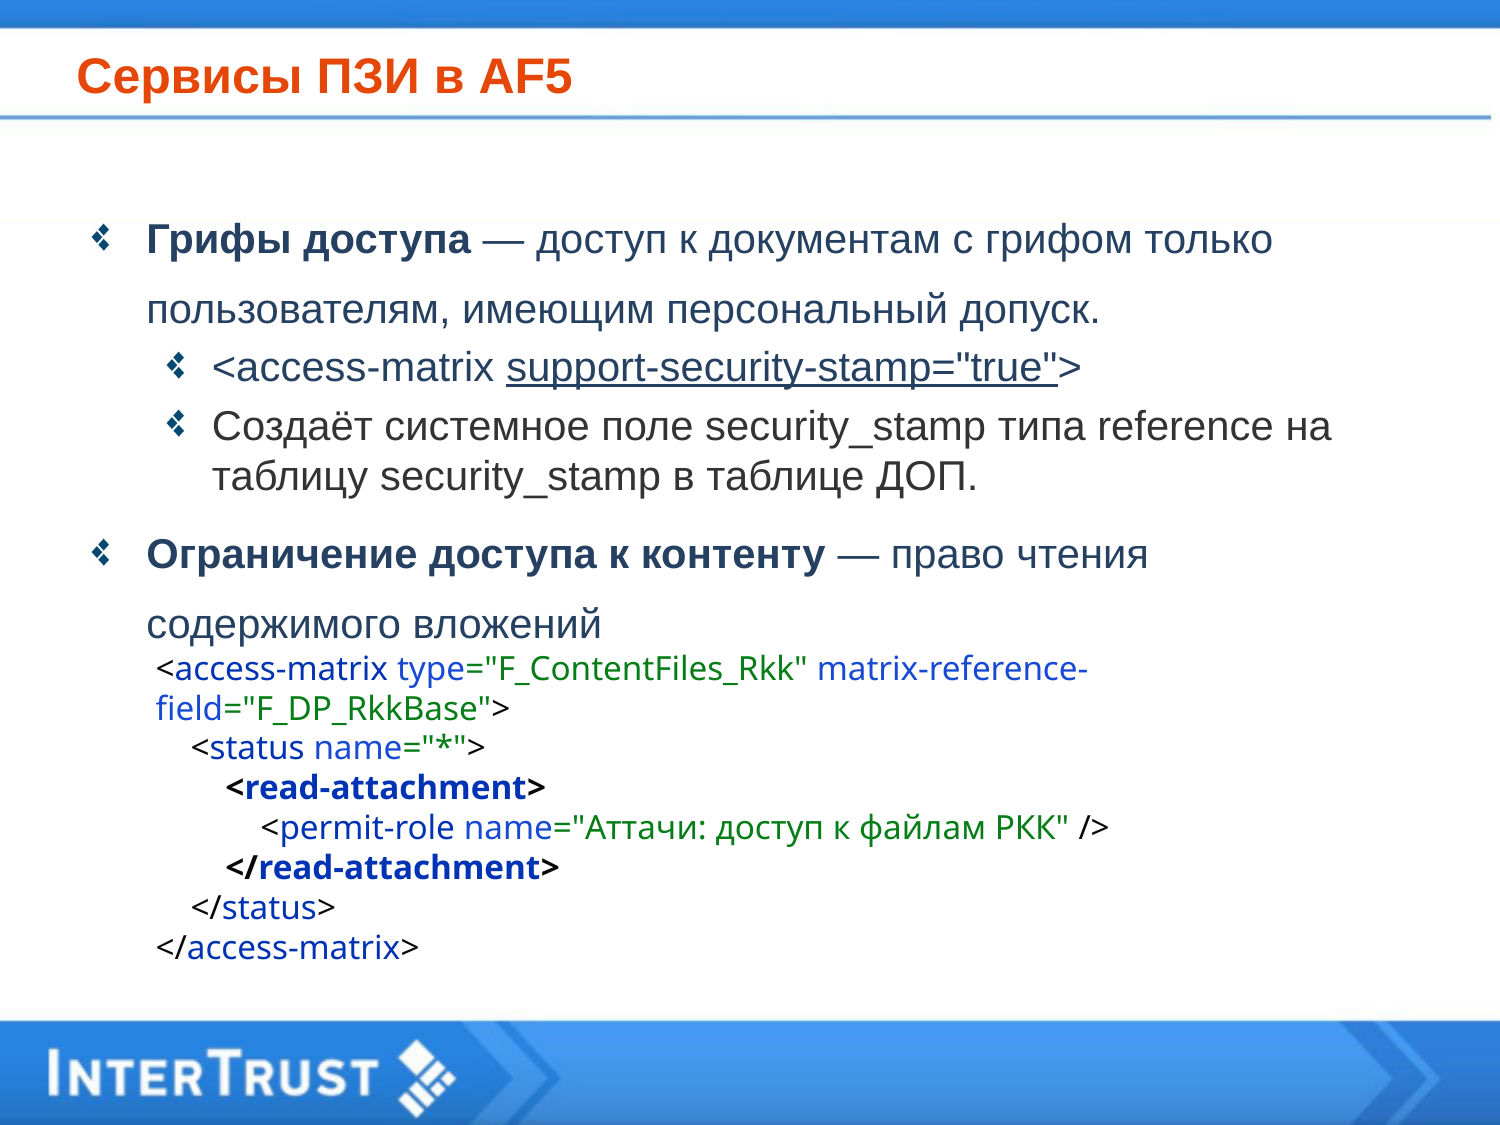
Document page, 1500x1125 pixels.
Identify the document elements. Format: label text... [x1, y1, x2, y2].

title Сервисы ПЗИ в AF5 [61, 32, 1412, 115]
list Грифы доступа — доступ к документам с грифом только пользователям, имеющим персональный допуск. <access-matrix support-security-stamp="true"> Создаёт системное поле security_stamp типа reference на таблицу security_stamp в таблице ДОП. Ограничение доступа к контенту — право чтения содержимого вложений <access-matrix type="F_ContentFiles_Rkk" matrix-reference-field="F_DP_RkkBase"> <status name="*"> <read-attachment> <permit-role name="Аттачи: доступ к файлам РКК" /> </read-attachment> </status> </access-matrix> [75, 184, 1425, 993]
picture [0, 0, 1500, 1125]
